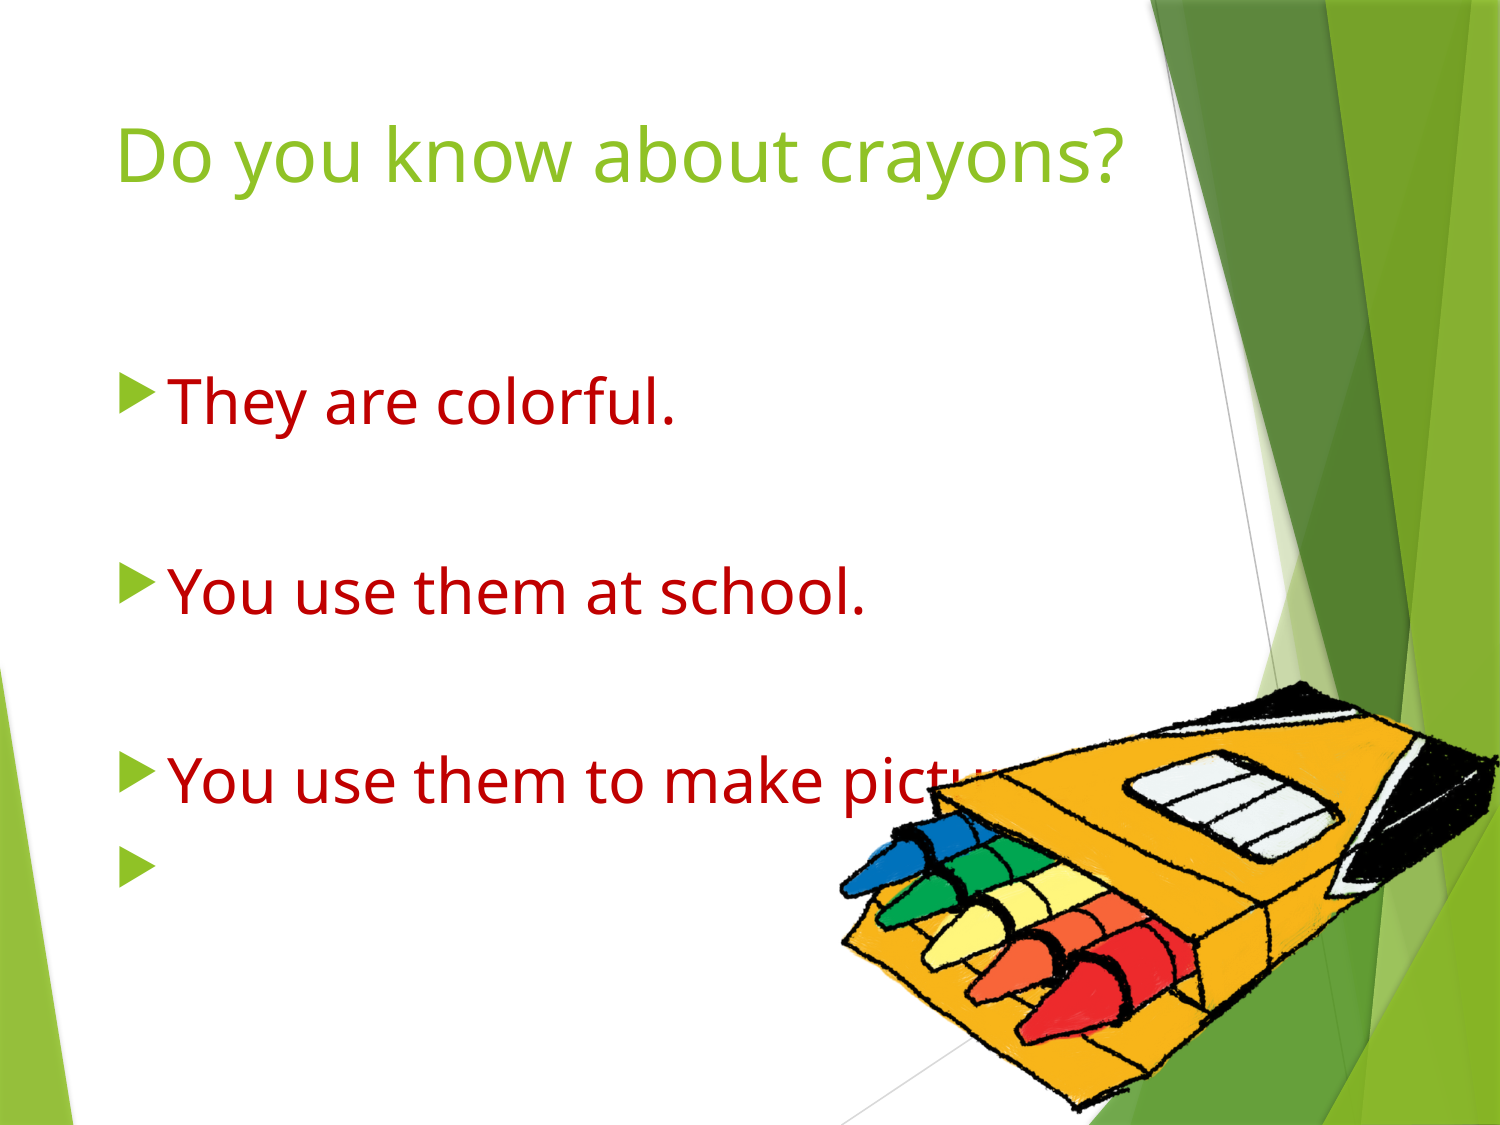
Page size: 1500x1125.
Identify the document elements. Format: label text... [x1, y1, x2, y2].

title Do you know about crayons? [99, 99, 1142, 317]
picture [831, 666, 1500, 1125]
list They are colorful. You use them at school. You use them to make pictures. [99, 354, 1142, 992]
